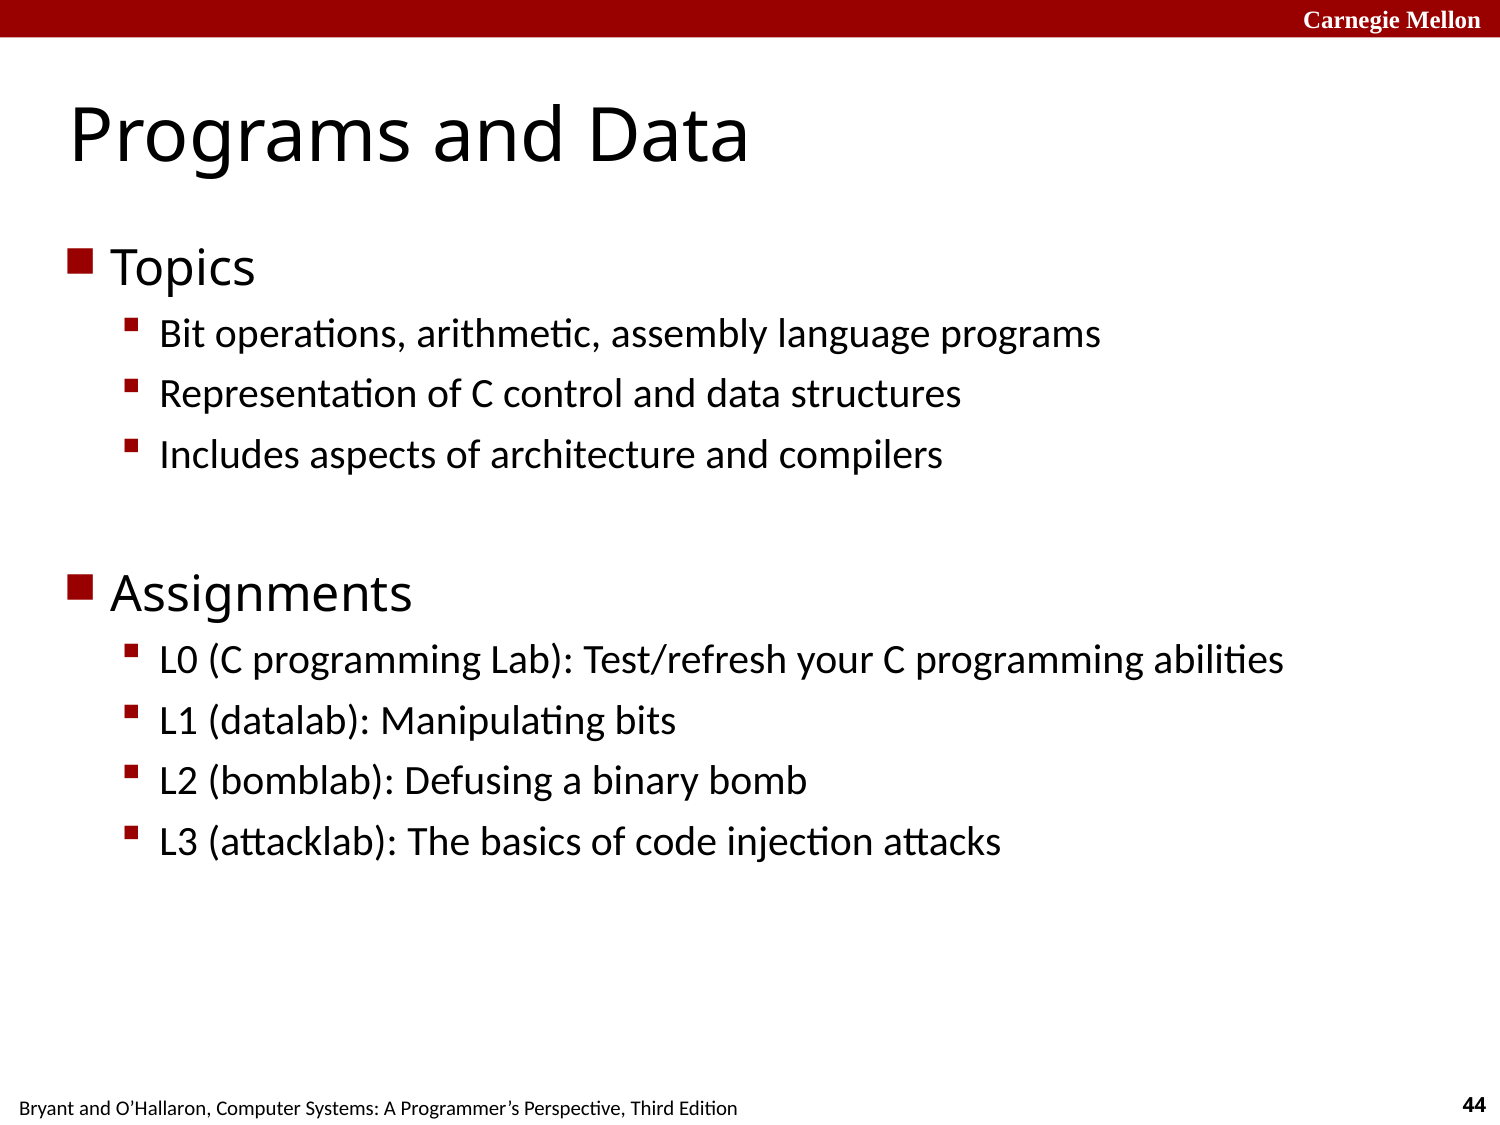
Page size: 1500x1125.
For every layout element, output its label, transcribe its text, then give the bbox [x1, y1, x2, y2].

list Topics Bit operations, arithmetic, assembly language programs Representation of C control and data structures Includes aspects of architecture and compilers Assignments L0 (C programming Lab): Test/refresh your C programming abilities L1 (datalab): Manipulating bits L2 (bomblab): Defusing a binary bomb L3 (attacklab): The basics of code injection attacks [62, 228, 1438, 1122]
title Programs and Data [62, 41, 1438, 222]
